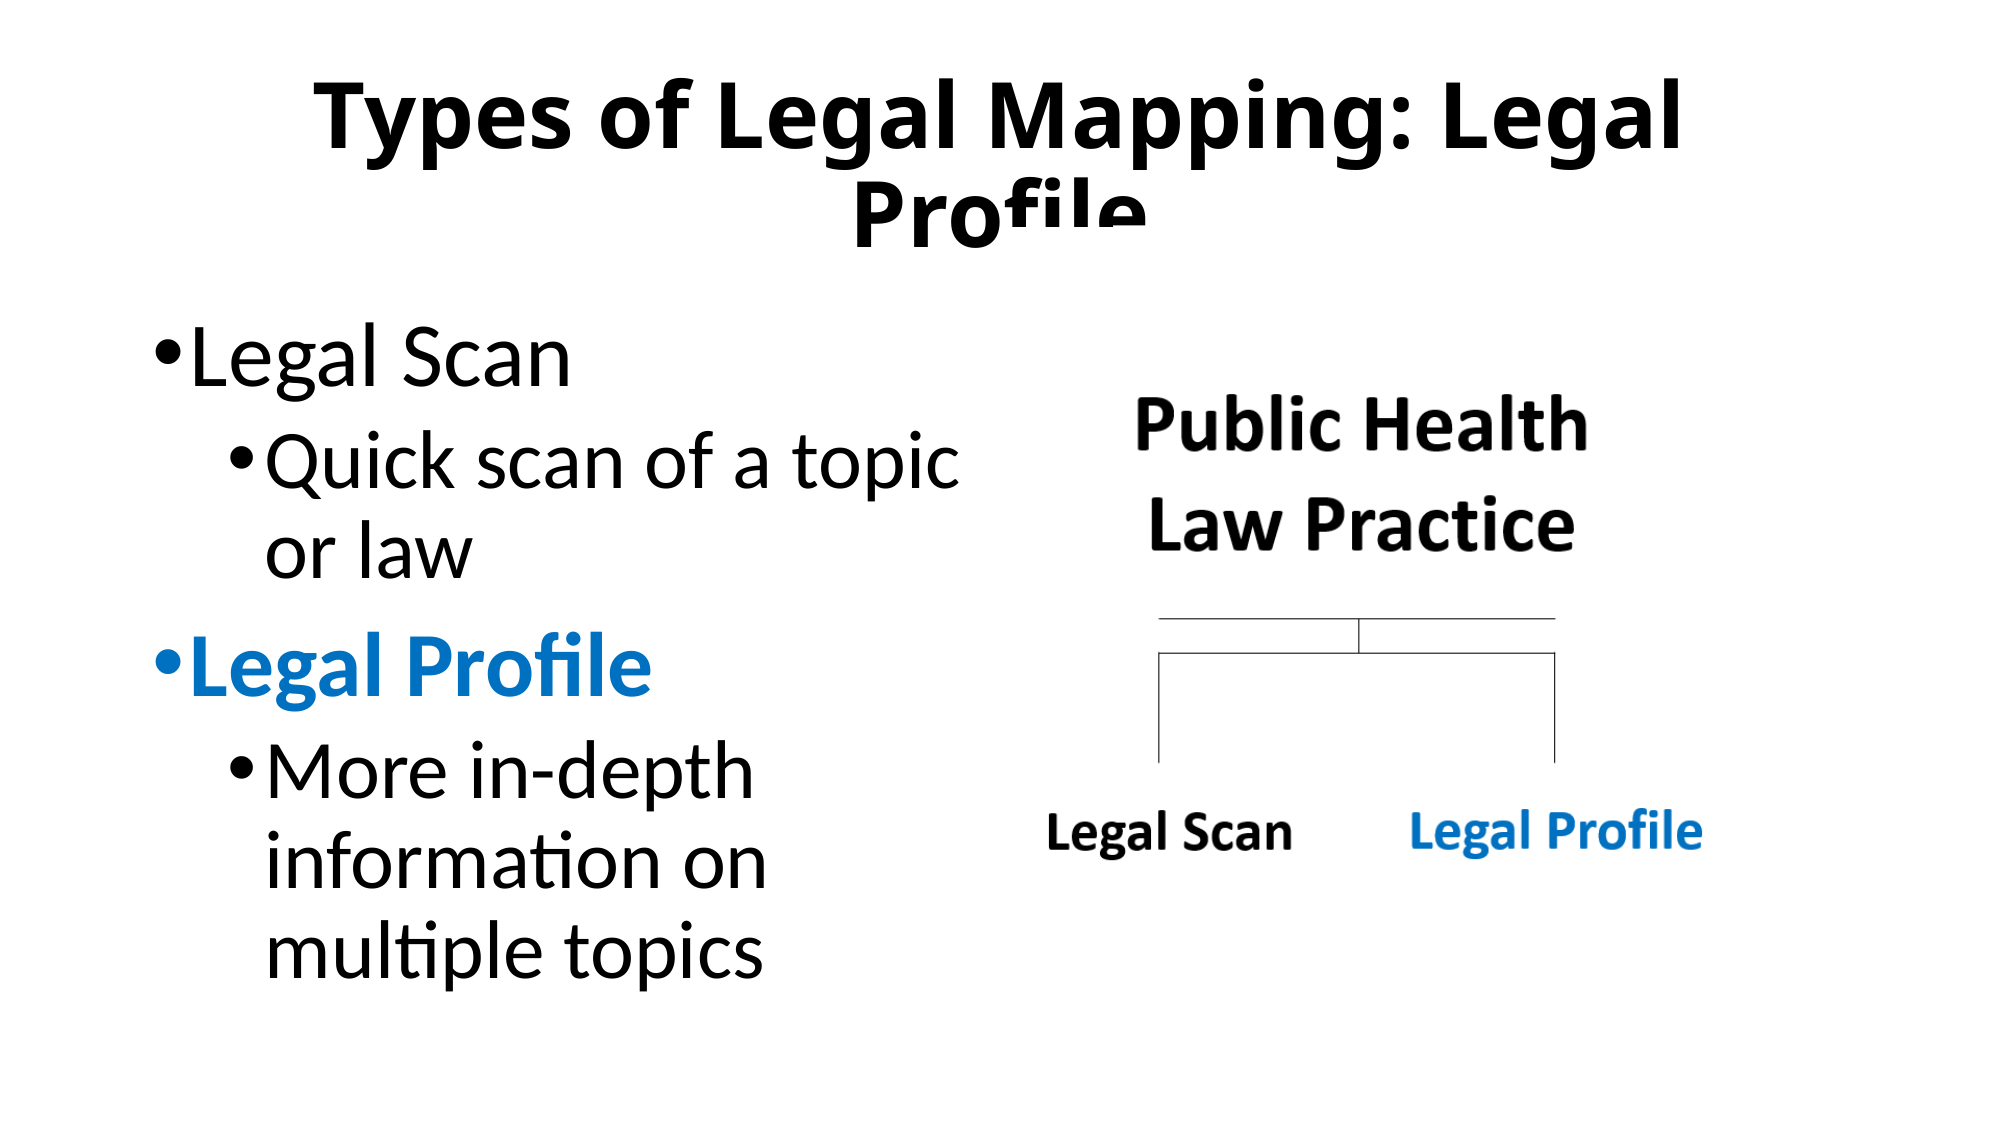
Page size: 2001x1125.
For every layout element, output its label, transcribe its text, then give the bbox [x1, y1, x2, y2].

picture [999, 227, 2000, 1125]
title Types of Legal Mapping: Legal Profile [137, 59, 1863, 278]
list Legal Scan Quick scan of a topic or law Legal Profile More in-depth information on multiple topics [137, 299, 988, 1014]
